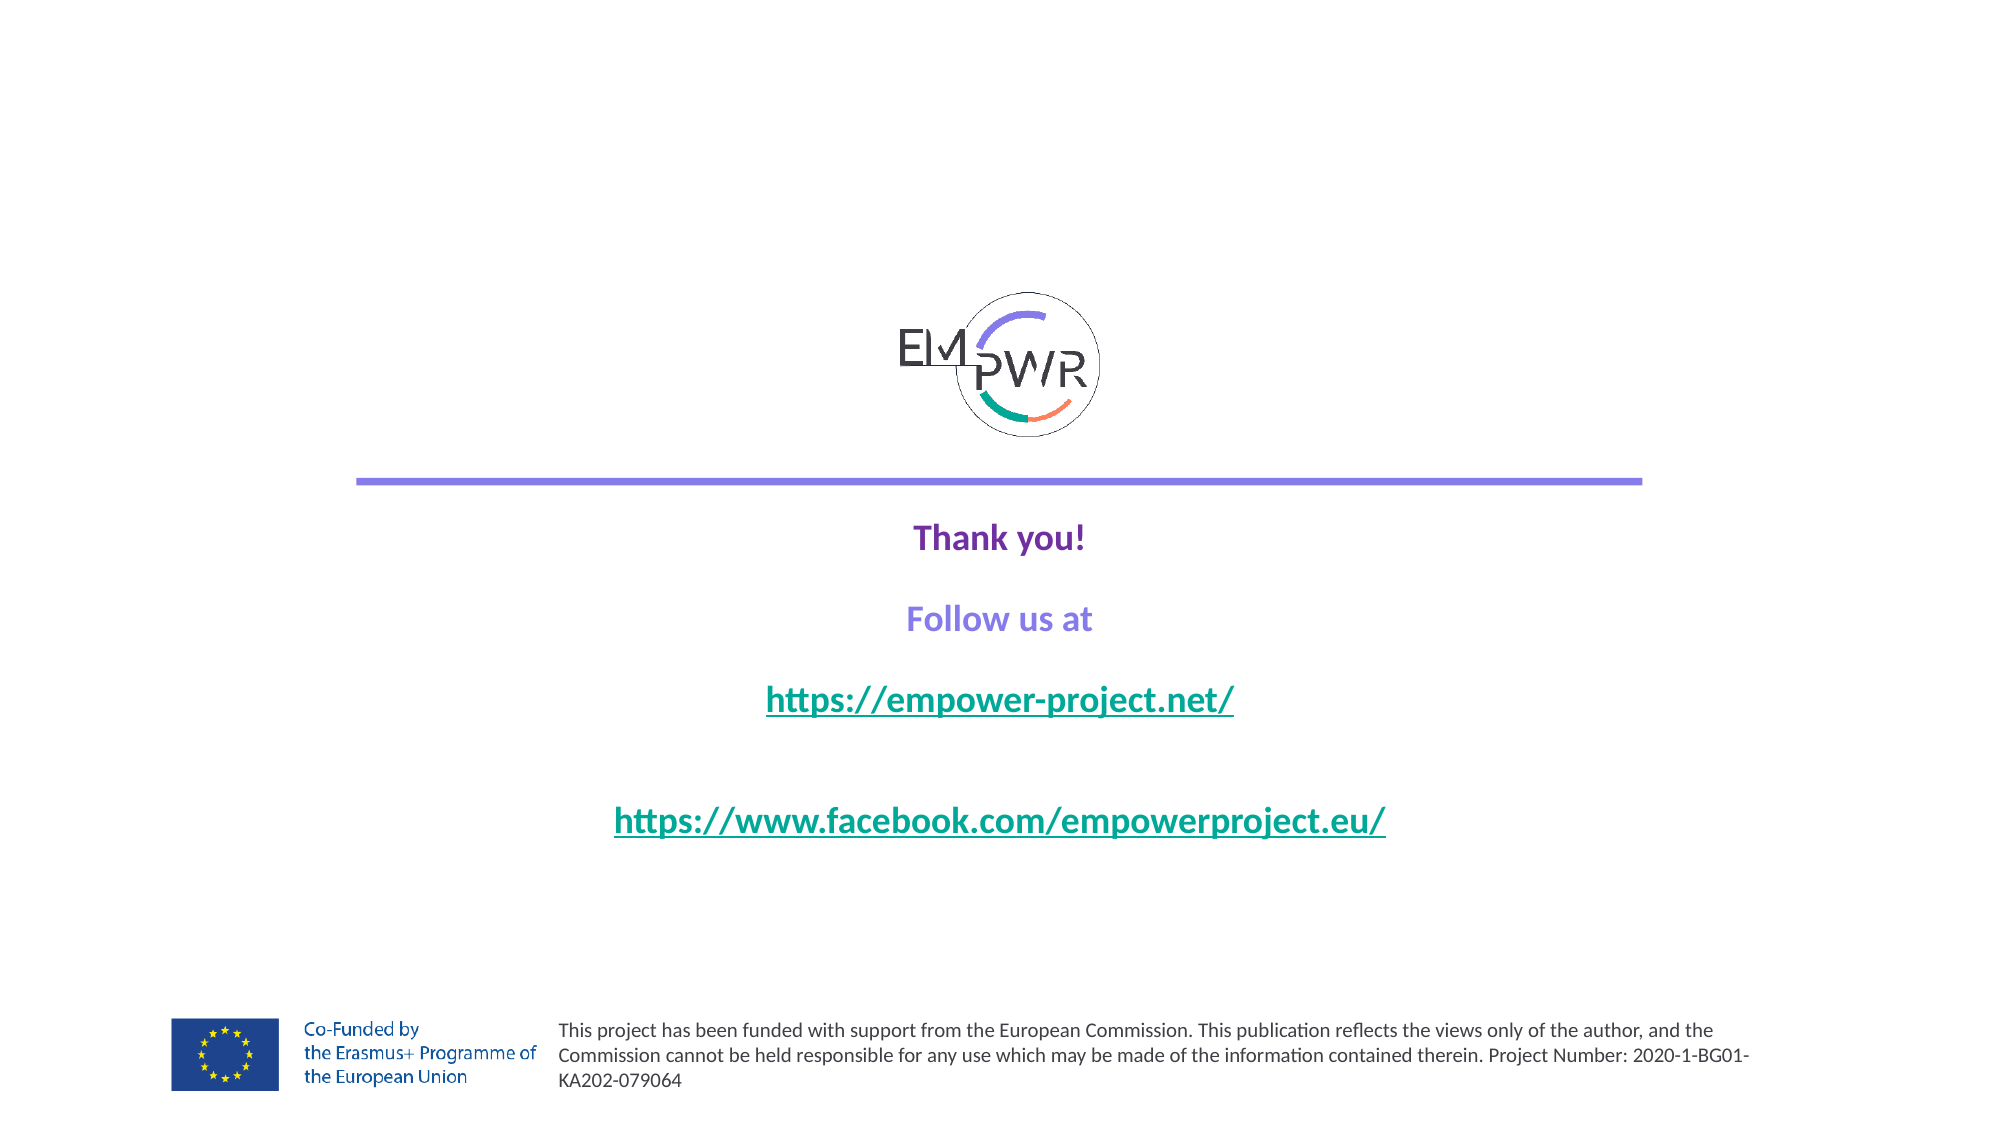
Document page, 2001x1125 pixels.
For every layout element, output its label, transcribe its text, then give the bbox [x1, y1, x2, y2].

title Thank you! Follow us at https://empower-project.net/ https://www.facebook.com/empowerproject.eu/ [357, 481, 1643, 878]
picture [900, 292, 1100, 437]
picture [169, 1015, 544, 1093]
